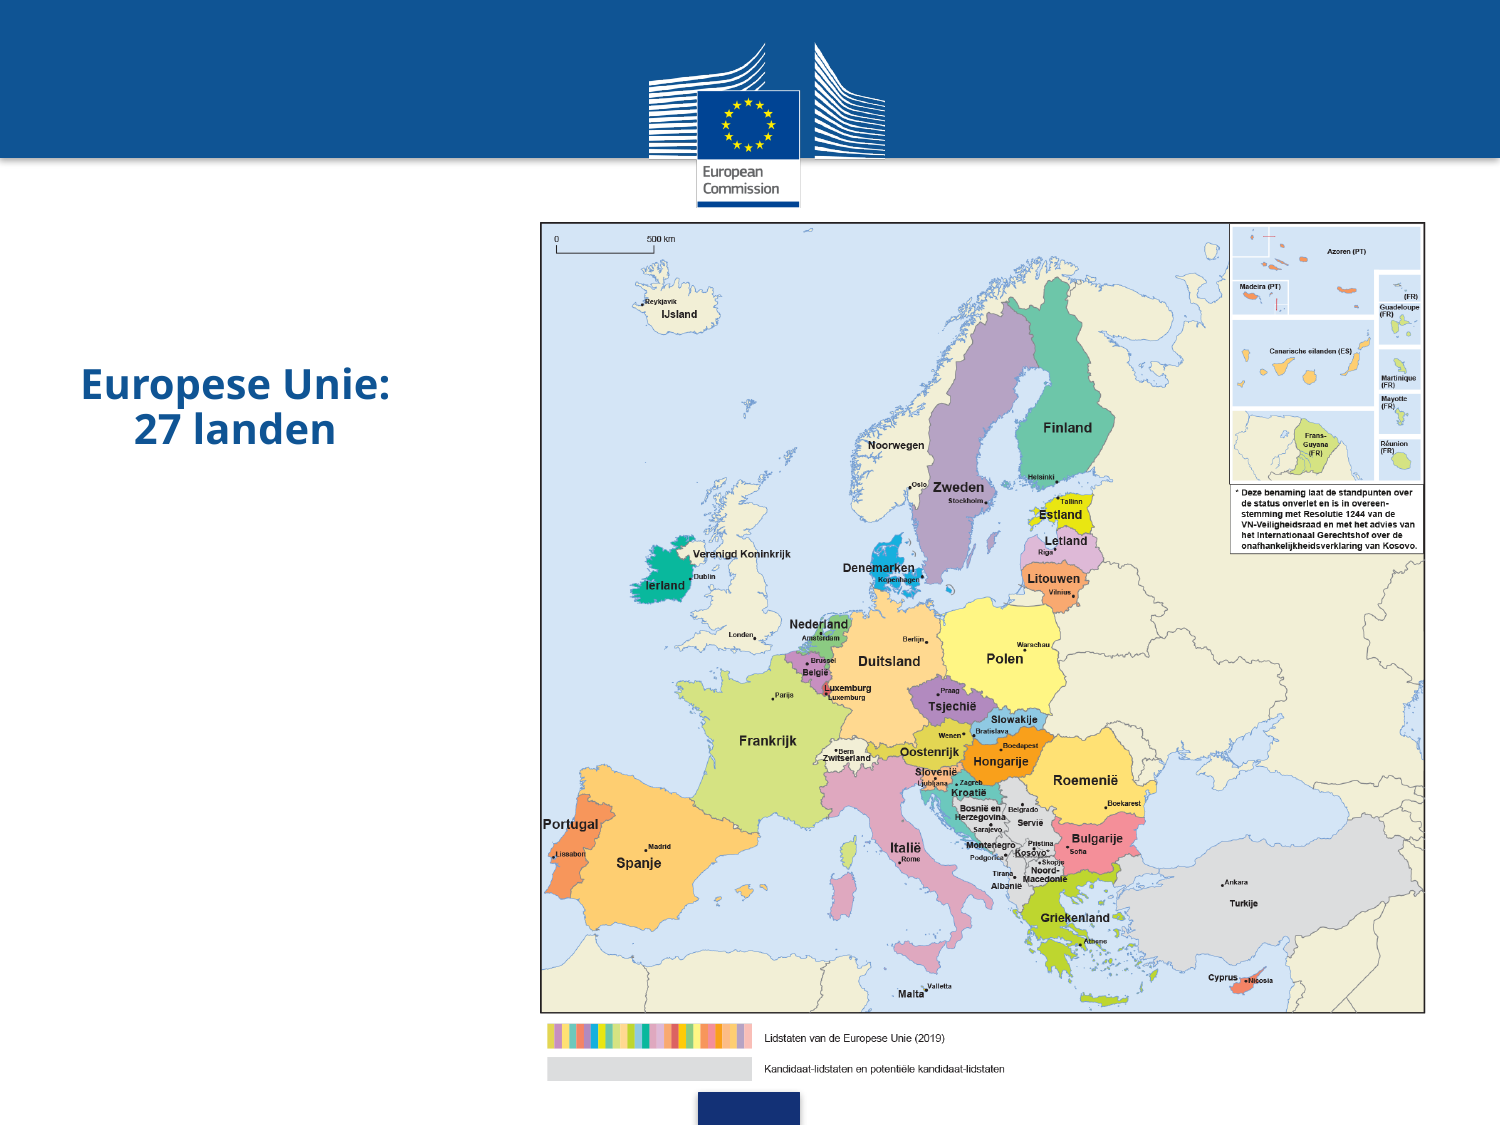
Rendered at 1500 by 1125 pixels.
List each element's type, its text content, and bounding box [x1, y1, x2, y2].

list De Europese Unie: 446 miljoen mensen – 27 landen [75, 408, 507, 988]
text_box Europese Unie: 27 landen [1, 349, 470, 469]
picture [512, 42, 1452, 1107]
